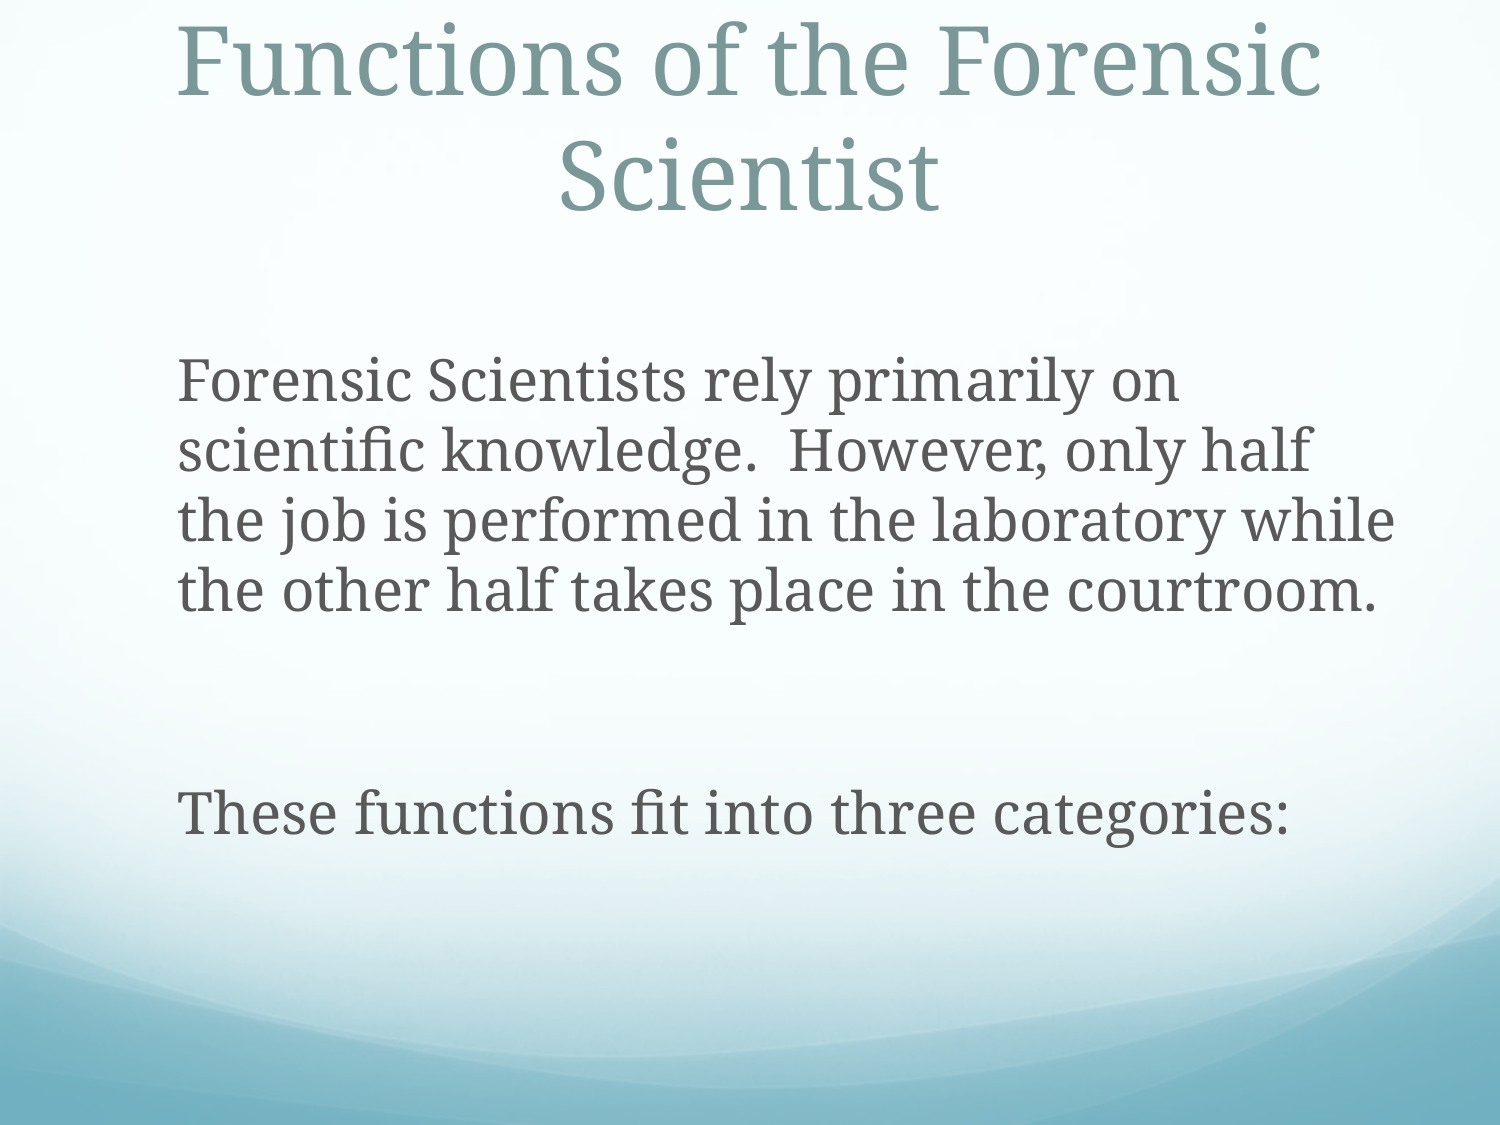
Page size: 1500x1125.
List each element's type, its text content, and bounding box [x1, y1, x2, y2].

title Functions of the Forensic Scientist [90, 17, 1410, 237]
list Forensic Scientists rely primarily on scientific knowledge. However, only half the job is performed in the laboratory while the other half takes place in the courtroom. These functions fit into three categories: [75, 335, 1425, 1005]
